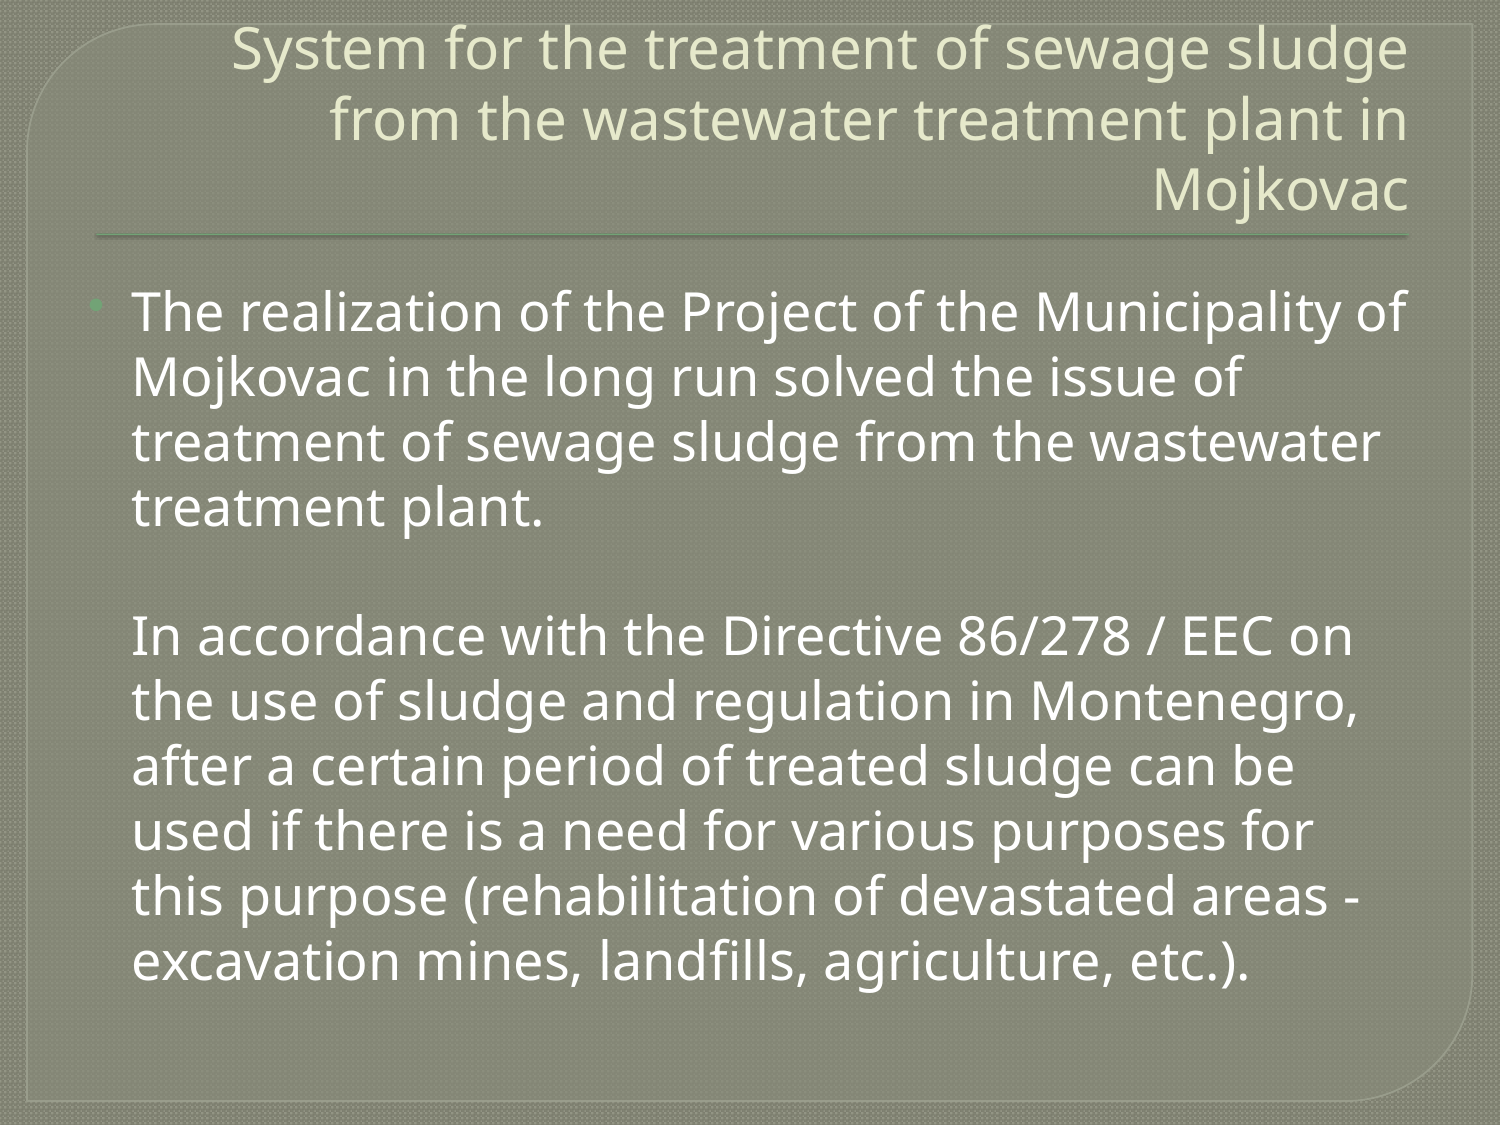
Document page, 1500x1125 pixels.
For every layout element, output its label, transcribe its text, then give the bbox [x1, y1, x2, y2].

title System for the treatment of sewage sludge from the wastewater treatment plant in Mojkovac [75, 41, 1425, 230]
list The realization of the Project of the Municipality of Mojkovac in the long run solved the issue of treatment of sewage sludge from the wastewater treatment plant. In accordance with the Directive 86/278 / EEC on the use of sludge and regulation in Montenegro, after a certain period of treated sludge can be used if there is a need for various purposes for this purpose (rehabilitation of devastated areas - excavation mines, landfills, agriculture, etc.). [75, 270, 1425, 1013]
